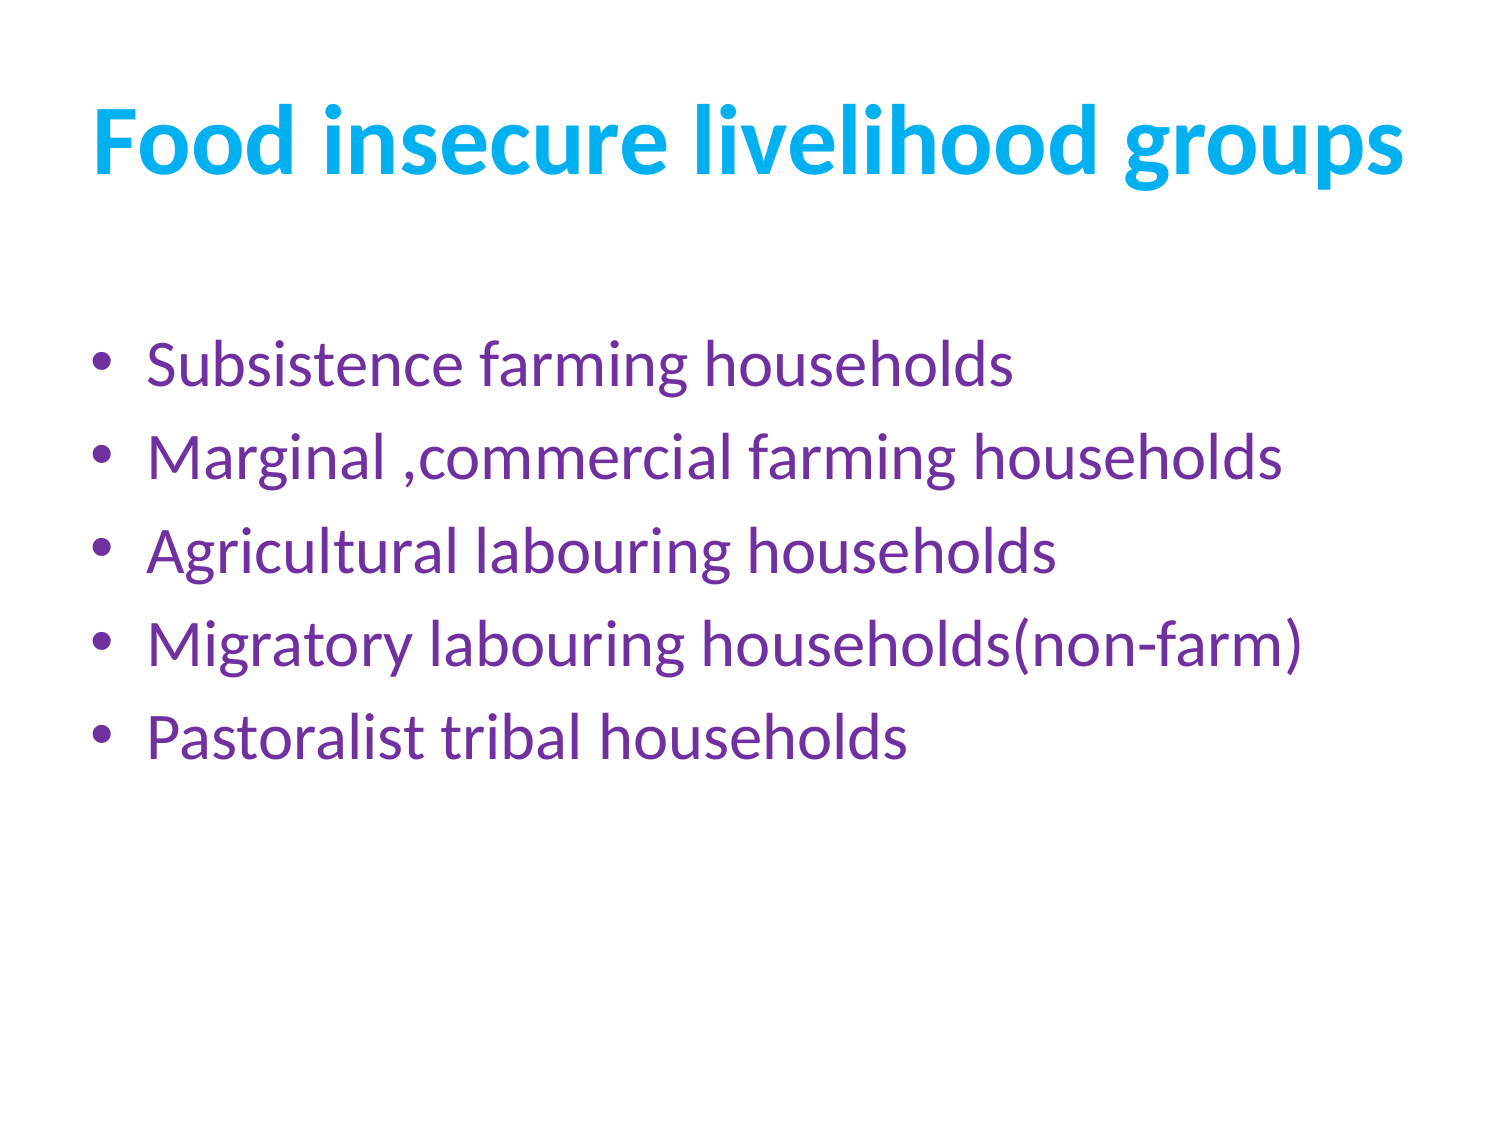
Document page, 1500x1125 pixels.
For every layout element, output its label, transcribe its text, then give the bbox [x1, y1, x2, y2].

title Food insecure livelihood groups [75, 45, 1425, 225]
list Subsistence farming households Marginal ,commercial farming households Agricultural labouring households Migratory labouring households(non-farm) Pastoralist tribal households [75, 312, 1425, 900]
